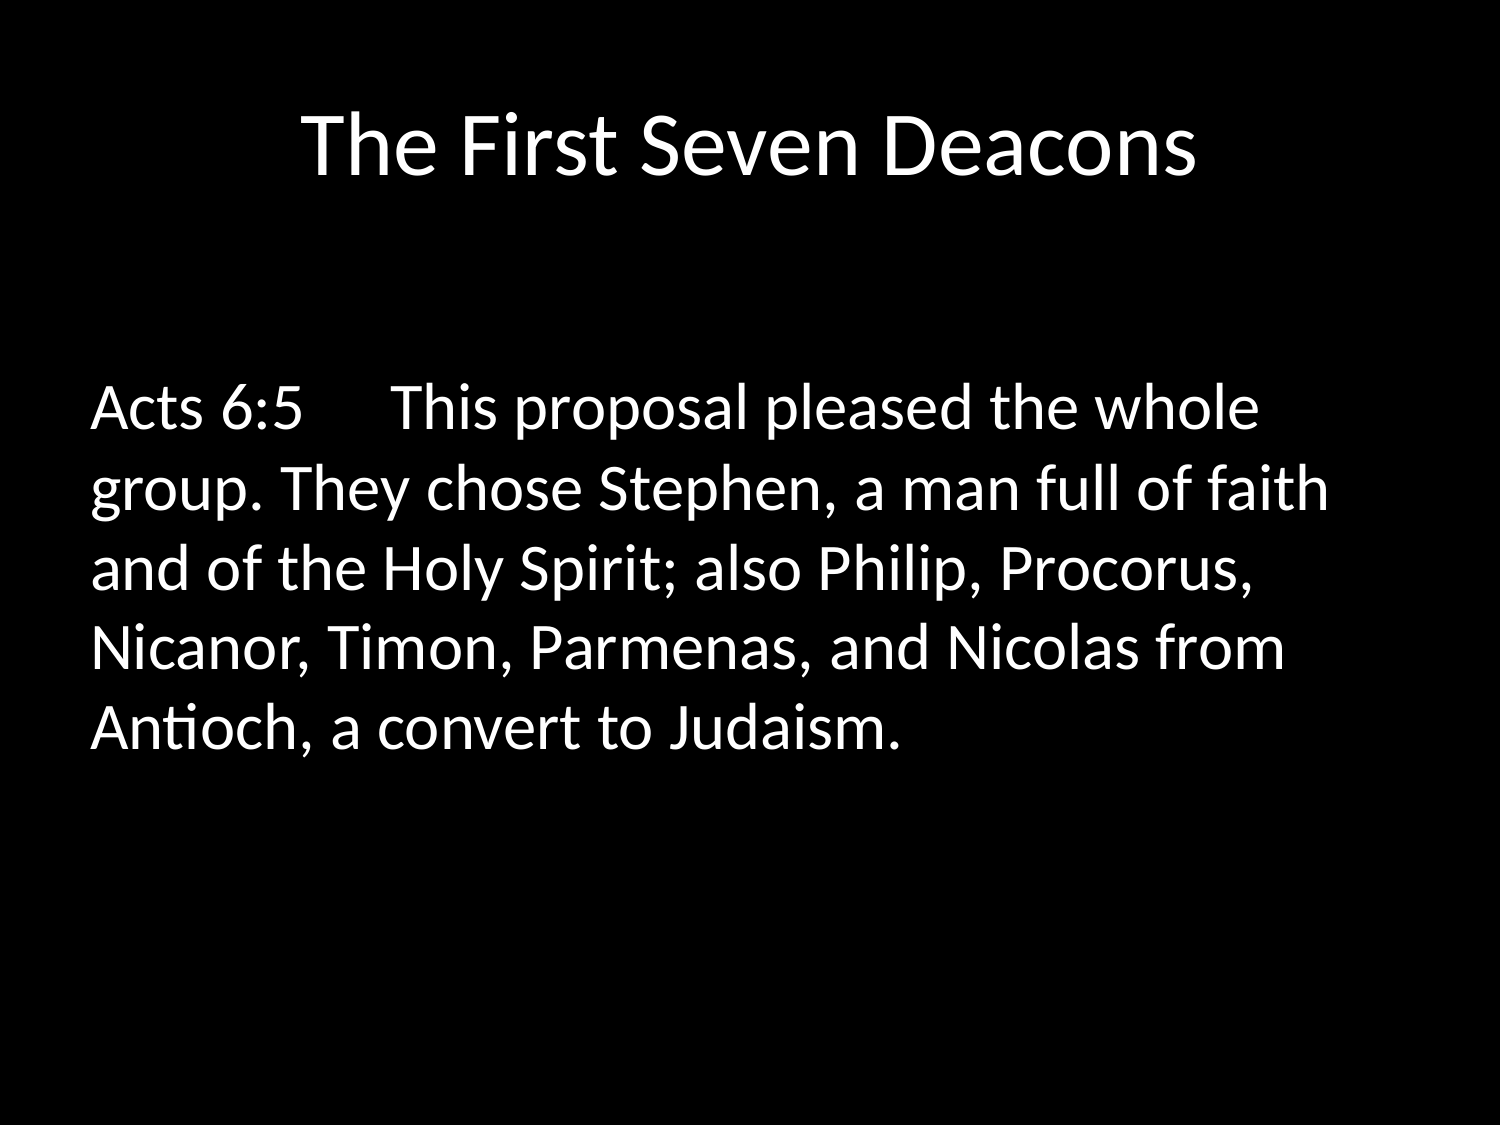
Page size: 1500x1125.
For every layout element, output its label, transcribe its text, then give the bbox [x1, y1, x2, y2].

list Acts 6:5 This proposal pleased the whole group. They chose Stephen, a man full of faith and of the Holy Spirit; also Philip, Procorus, Nicanor, Timon, Parmenas, and Nicolas from Antioch, a convert to Judaism. [75, 262, 1425, 1005]
title The First Seven Deacons [75, 45, 1425, 233]
